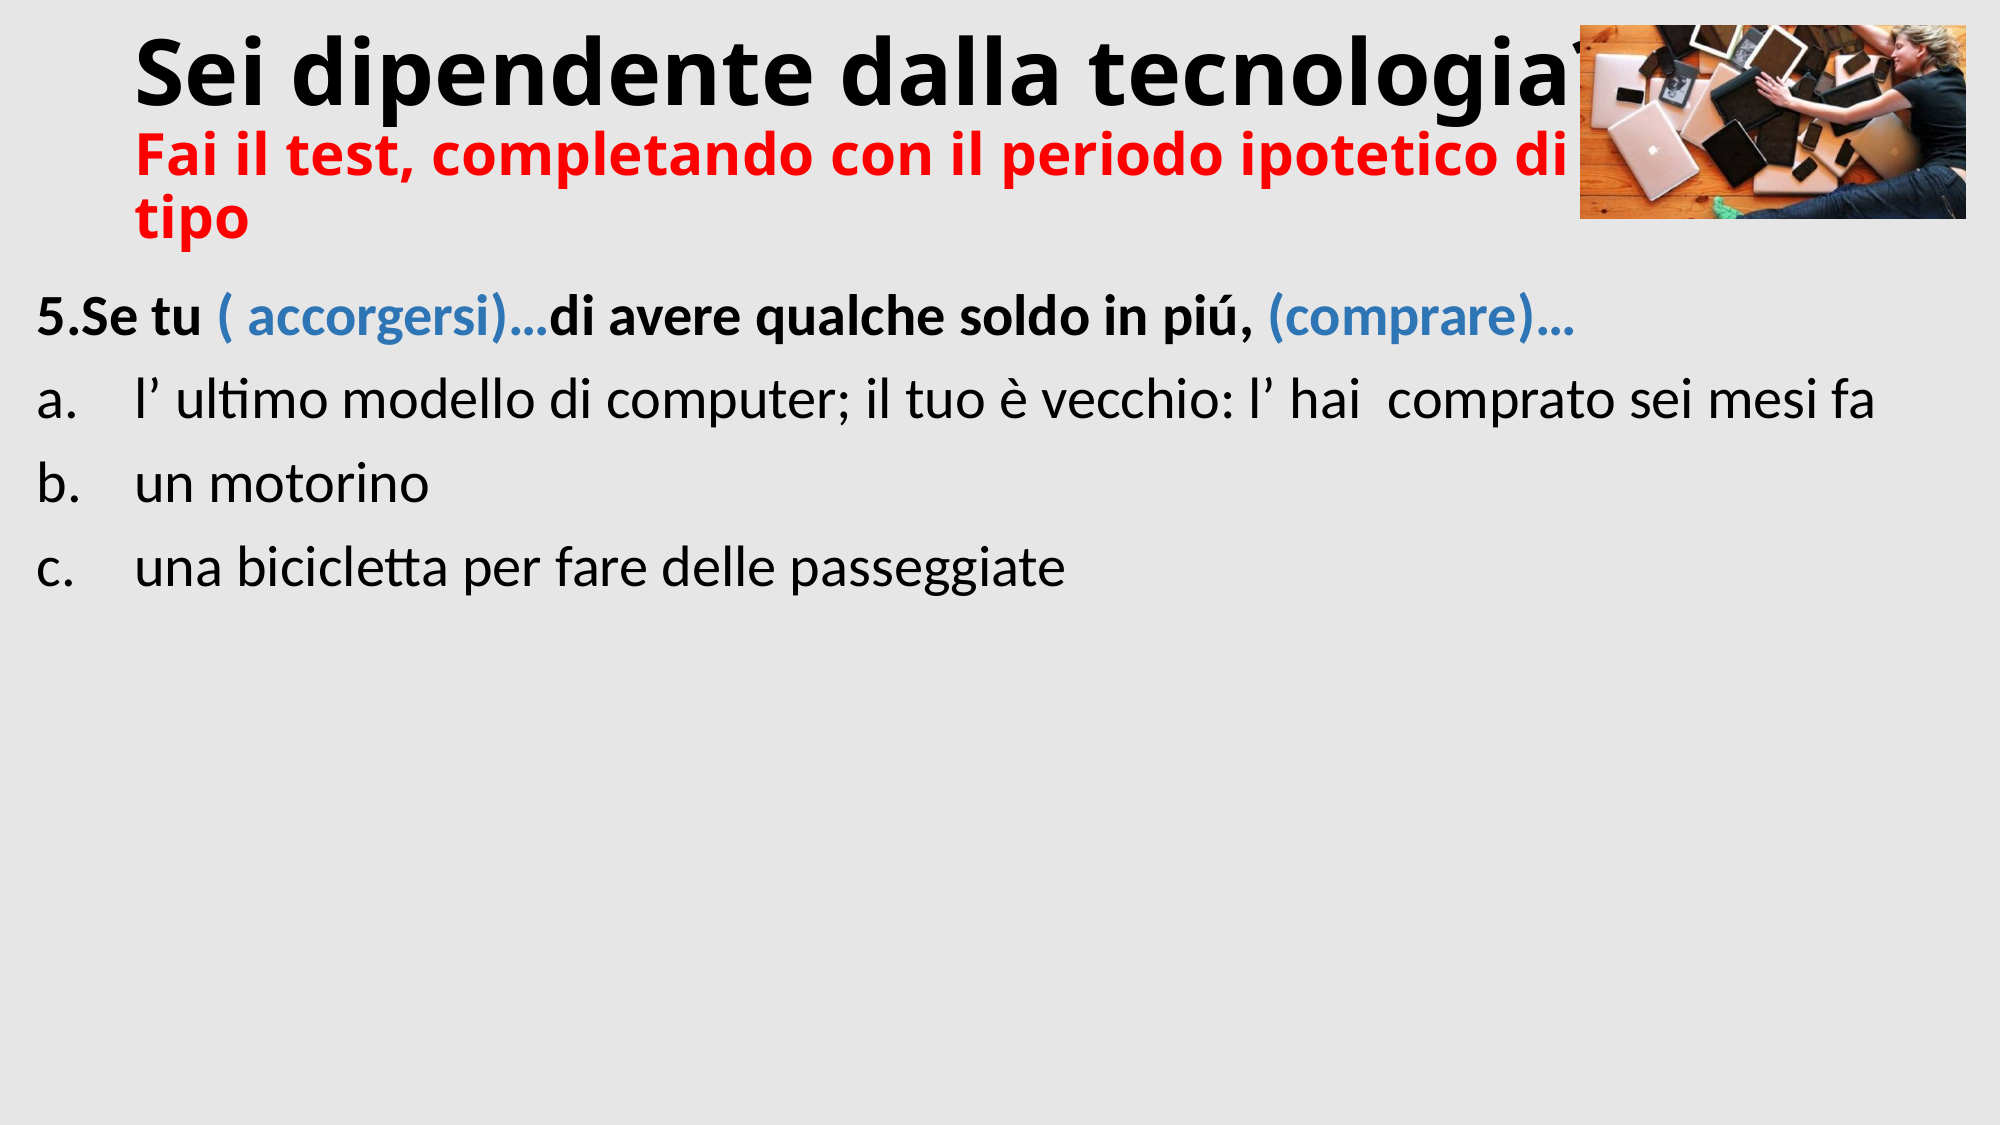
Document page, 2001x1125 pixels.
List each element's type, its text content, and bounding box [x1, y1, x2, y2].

picture [1579, 25, 1966, 219]
title Sei dipendente dalla tecnologia? Fai il test, completando con il periodo ipotetico di 1˚ e 2˚ tipo [119, 0, 1863, 277]
list 5.Se tu ( accorgersi)…di avere qualche soldo in piú, (comprare)… l’ ultimo modello di computer; il tuo è vecchio: l’ hai comprato sei mesi fa un motorino una bicicletta per fare delle passeggiate [21, 277, 1929, 1125]
